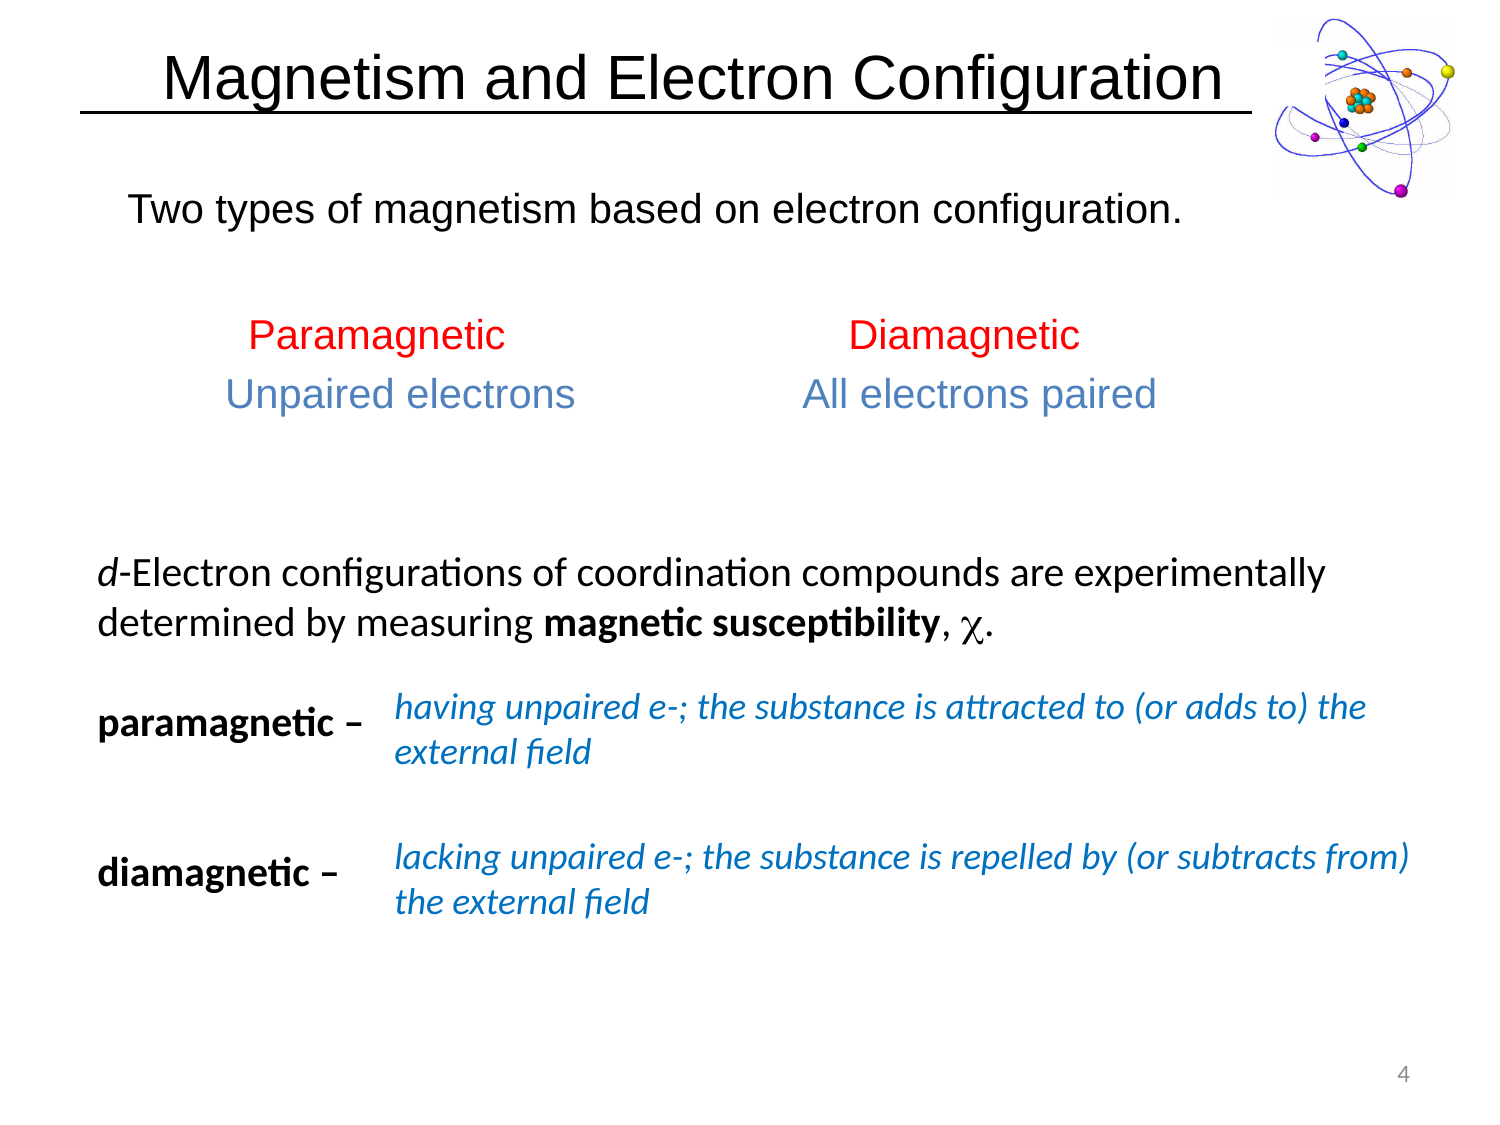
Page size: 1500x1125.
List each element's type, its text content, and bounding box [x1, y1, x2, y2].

text_box Paramagnetic Diamagnetic [187, 299, 1150, 359]
picture [1271, 18, 1455, 198]
text_box Unpaired electrons All electrons paired [187, 359, 1200, 475]
text_box having unpaired e-; the substance is attracted to (or adds to) the external field [379, 674, 1455, 780]
text_box Two types of magnetism based on electron configuration. [112, 174, 1225, 240]
slide_number 4 [1074, 1042, 1425, 1103]
text_box d-Electron configurations of coordination compounds are experimentally determined by measuring magnetic susceptibility, . paramagnetic – diamagnetic – [82, 537, 1396, 990]
text_box lacking unpaired e-; the substance is repelled by (or subtracts from) the external field [379, 824, 1455, 930]
title Magnetism and Electron Configuration [60, 40, 1266, 109]
